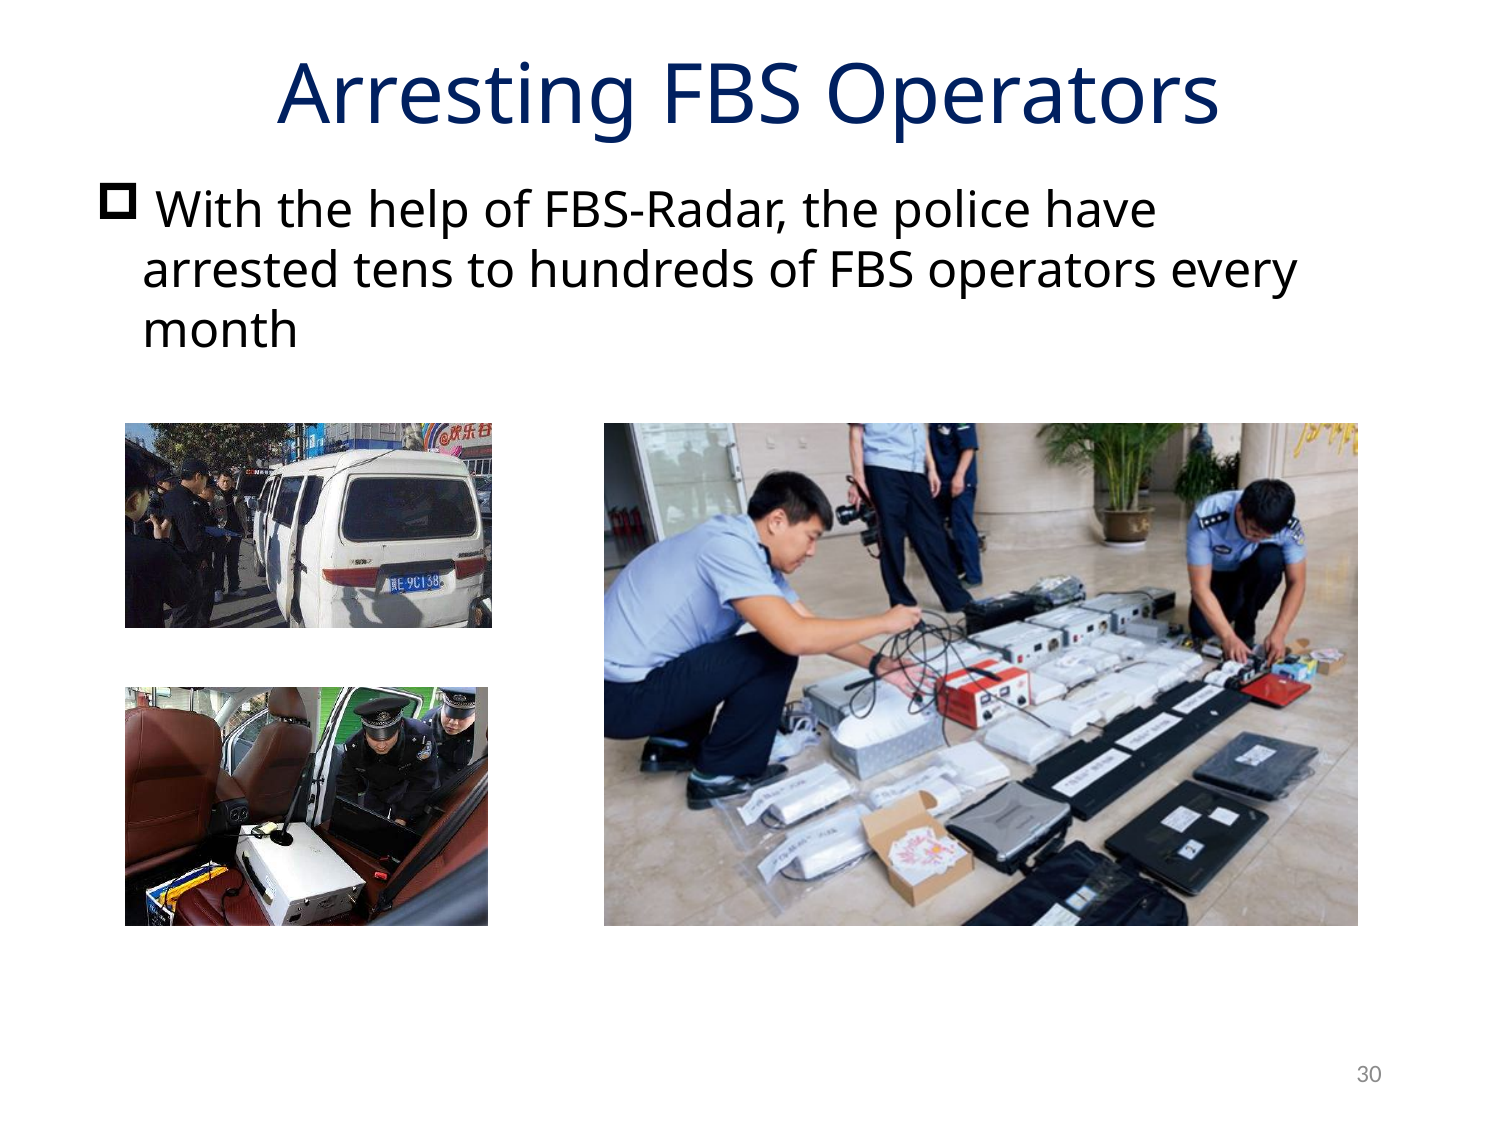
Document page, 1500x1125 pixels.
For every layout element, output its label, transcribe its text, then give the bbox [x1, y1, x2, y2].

text_box Arresting FBS Operators [262, 32, 1238, 148]
text_box With the help of FBS-Radar, the police have arrested tens to hundreds of FBS operators every month [81, 169, 1383, 365]
picture [604, 423, 1358, 926]
slide_number 30 [1059, 1042, 1397, 1103]
picture [125, 687, 488, 926]
picture [125, 423, 492, 628]
